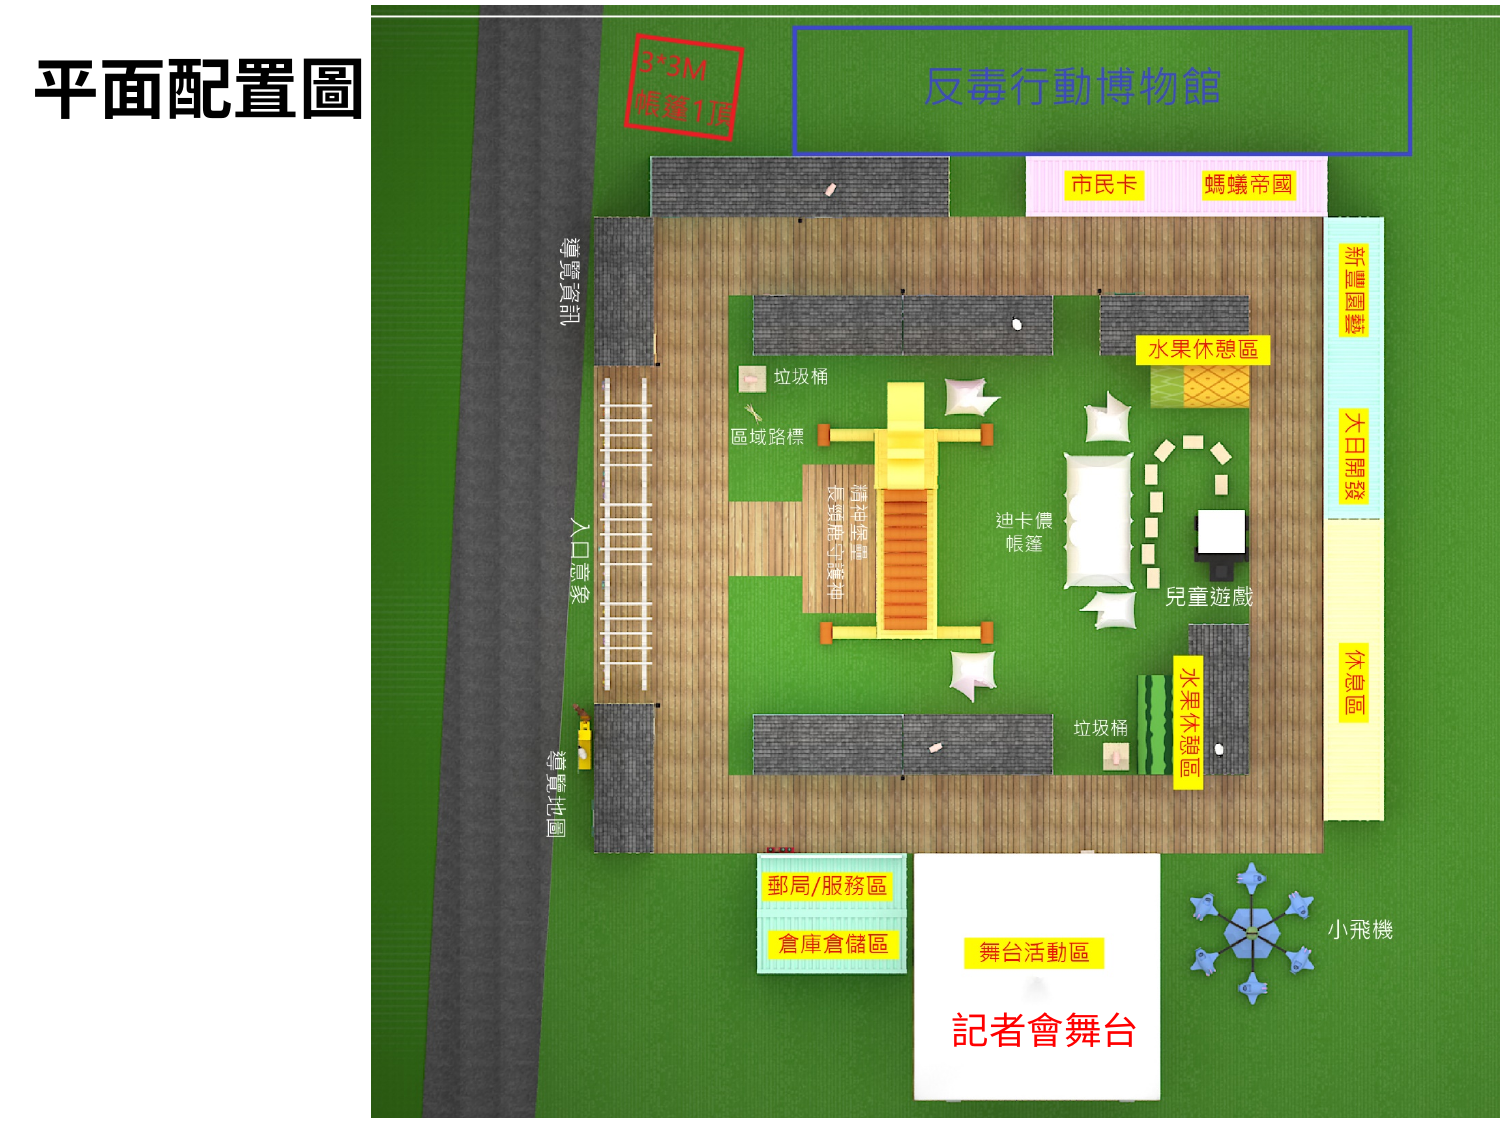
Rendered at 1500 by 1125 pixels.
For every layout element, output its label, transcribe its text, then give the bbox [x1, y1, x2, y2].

text_box 平面配置圖 [17, 42, 371, 142]
picture [371, 5, 1500, 1118]
